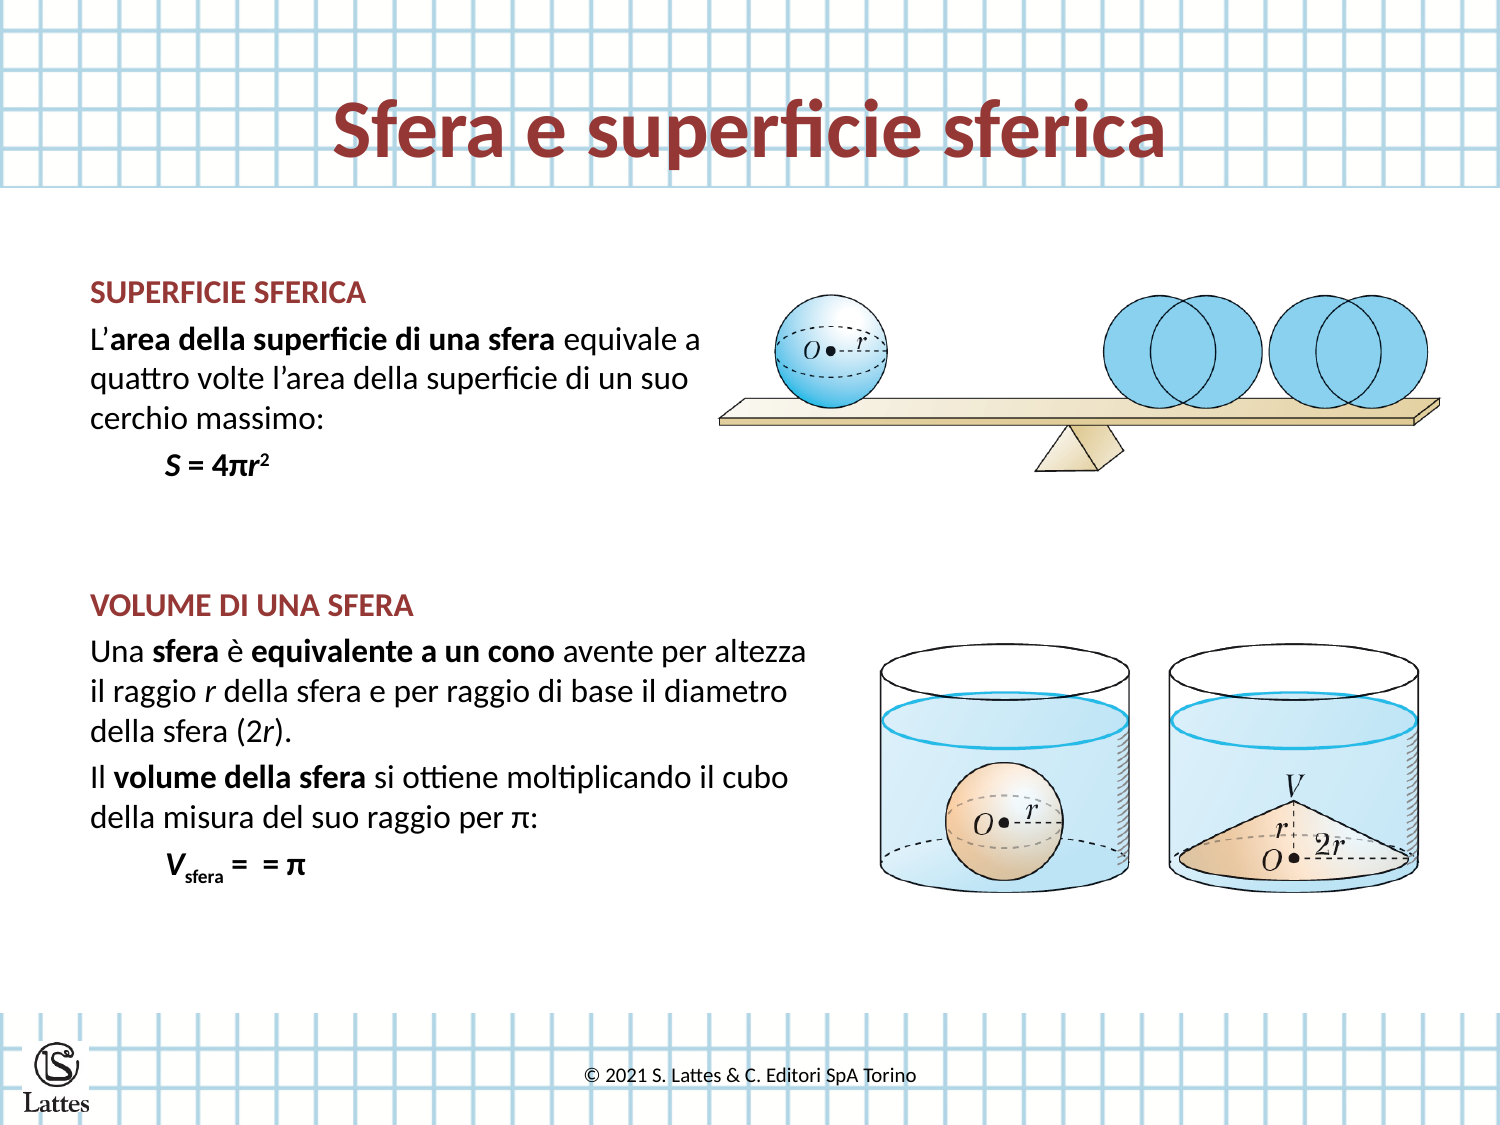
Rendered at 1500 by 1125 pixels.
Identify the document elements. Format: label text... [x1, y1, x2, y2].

picture [871, 634, 1426, 898]
picture [0, 1013, 1500, 1125]
title Sfera e superficie sferica [75, 30, 1425, 219]
picture [0, 0, 1500, 188]
picture [712, 285, 1448, 477]
